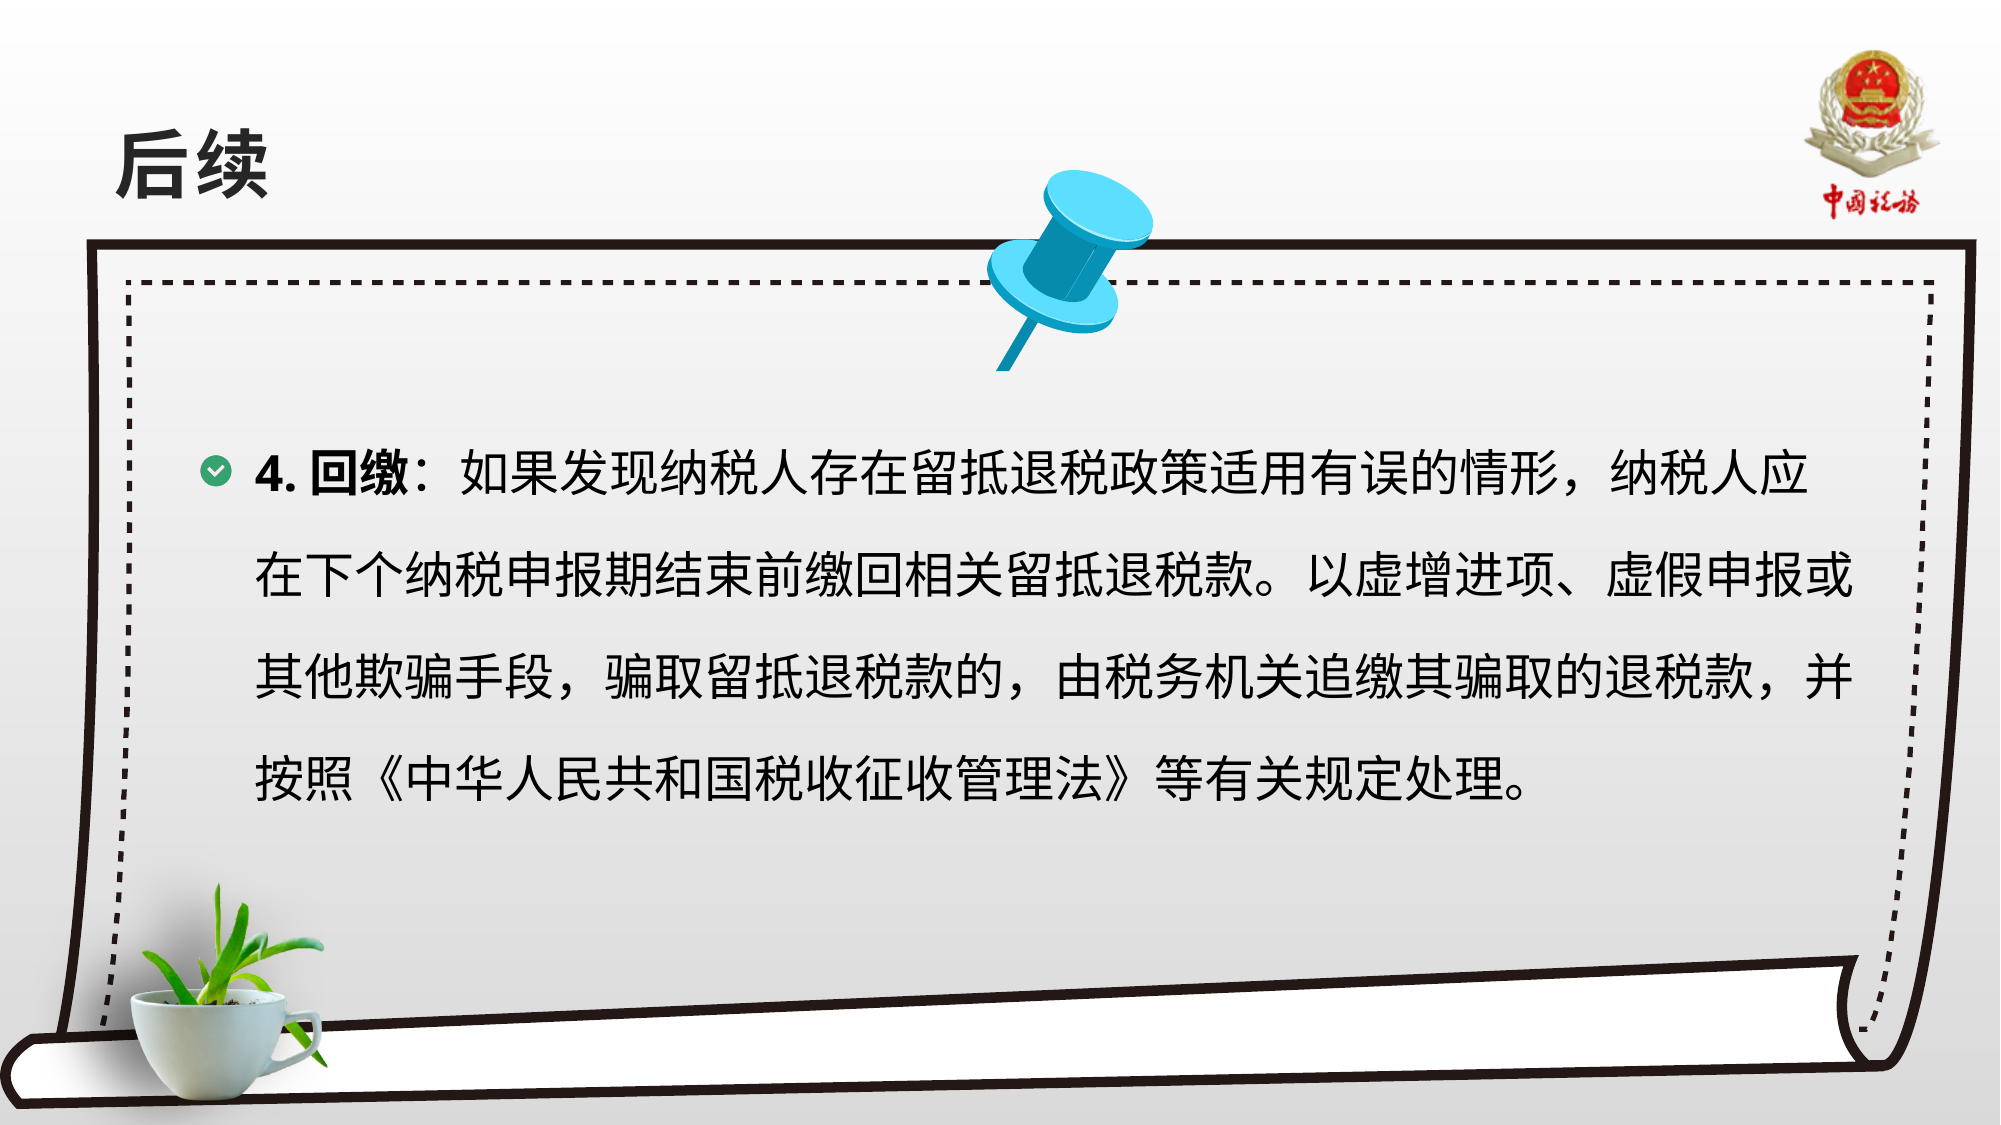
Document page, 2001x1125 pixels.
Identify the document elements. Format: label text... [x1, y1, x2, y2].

title 后续 [99, 104, 1798, 169]
picture [1798, 43, 1945, 169]
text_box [0, 169, 1977, 1107]
picture [119, 864, 328, 1103]
